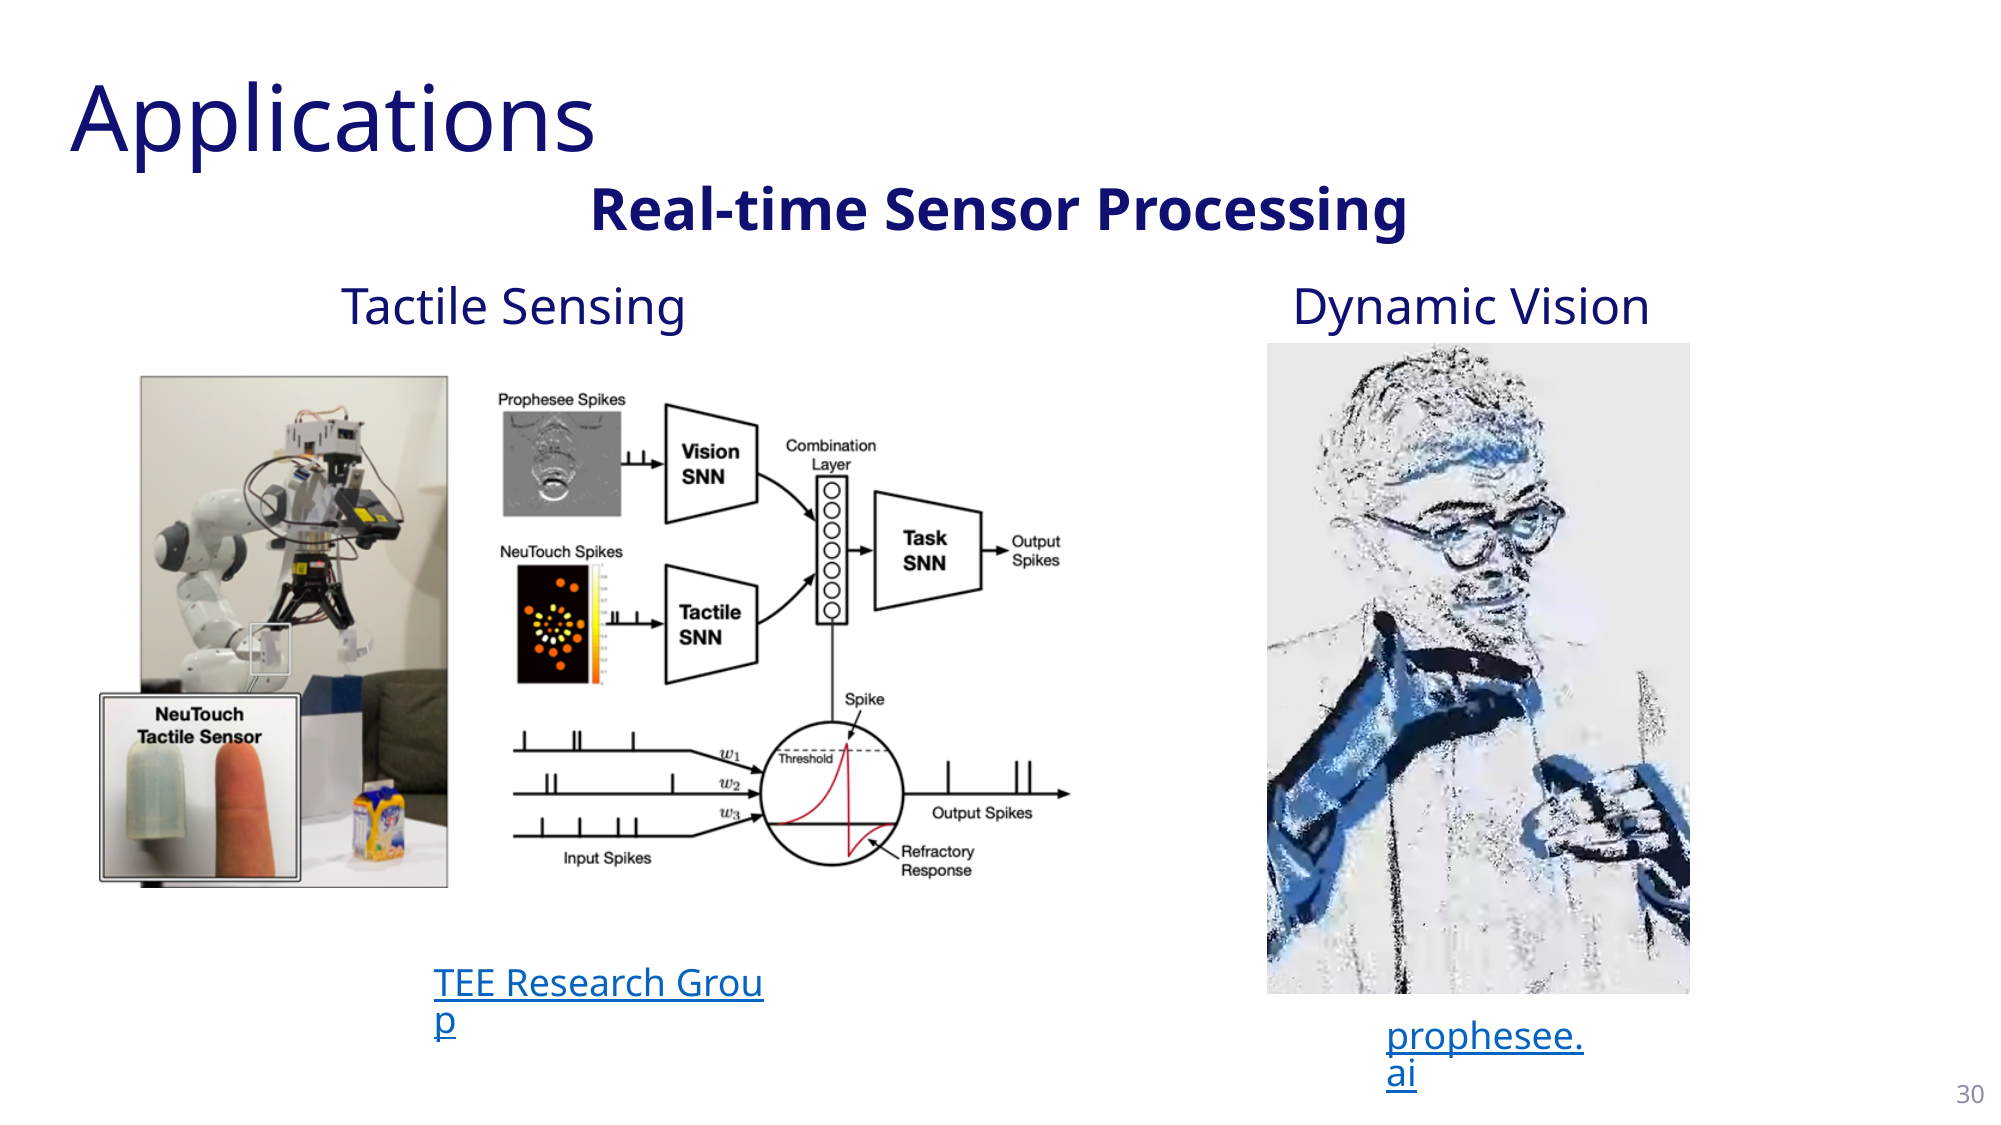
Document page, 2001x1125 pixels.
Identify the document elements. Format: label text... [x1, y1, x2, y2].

text_box Real-time Sensor Processing [54, 184, 1945, 251]
text_box TEE Research Group [418, 951, 793, 1018]
list Dynamic Vision [1012, 276, 1945, 344]
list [99, 375, 1073, 888]
slide_number 30 [1897, 1065, 2000, 1125]
list Tactile Sensing [50, 276, 979, 344]
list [1266, 343, 1691, 994]
title Applications [55, 59, 1946, 185]
text_box prophesee.ai [1371, 1004, 1619, 1071]
